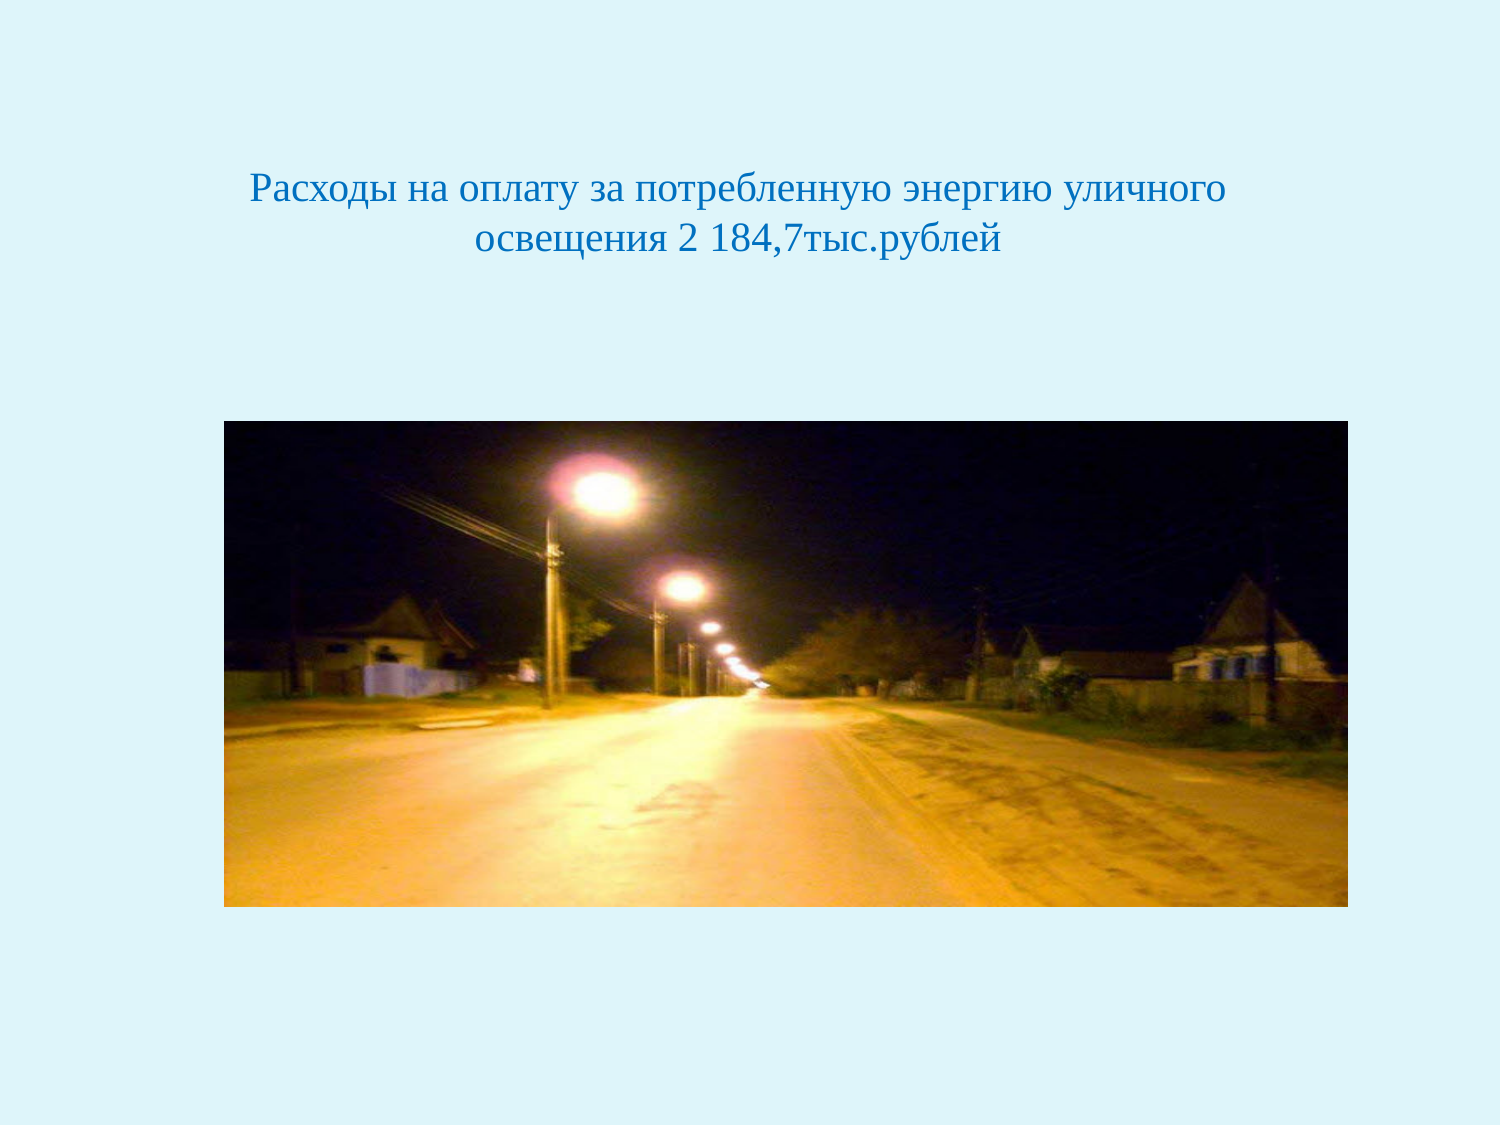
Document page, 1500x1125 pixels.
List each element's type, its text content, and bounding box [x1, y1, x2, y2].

picture [223, 421, 1348, 907]
text_box Расходы на оплату за потребленную энергию уличного освещения 2 184,7тыс.рублей [199, 152, 1278, 268]
